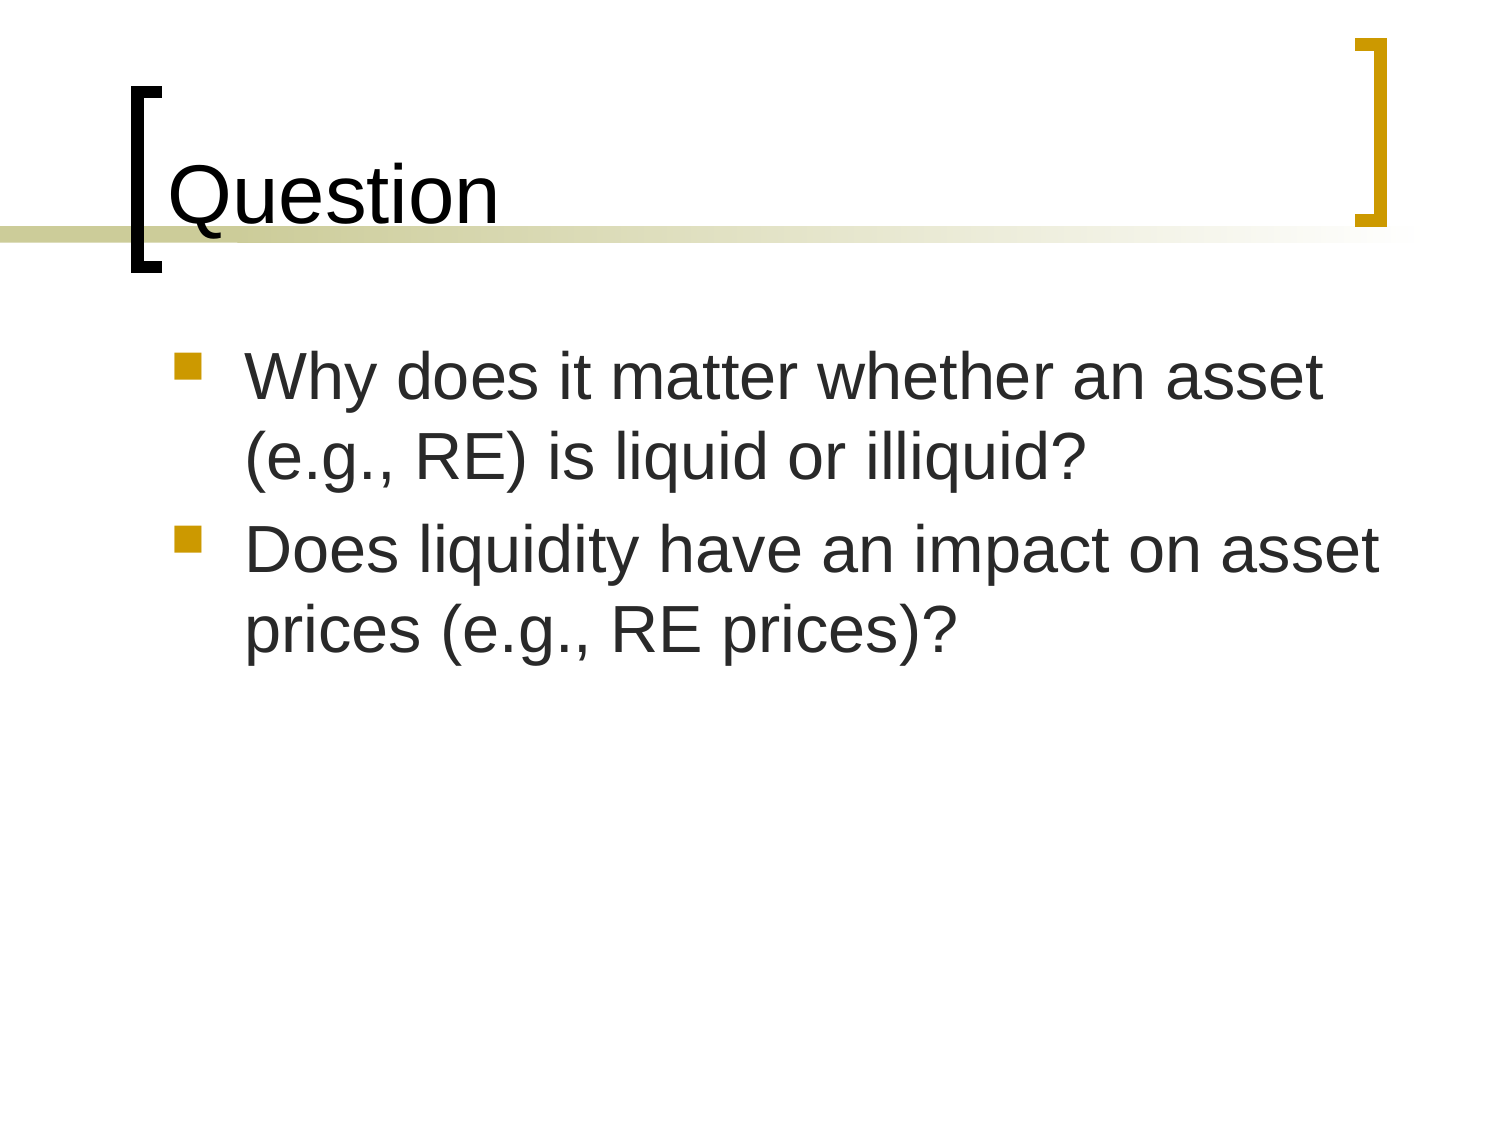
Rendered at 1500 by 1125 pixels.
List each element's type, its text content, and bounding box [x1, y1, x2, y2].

list Why does it matter whether an asset (e.g., RE) is liquid or illiquid? Does liquidity have an impact on asset prices (e.g., RE prices)? [155, 324, 1413, 1000]
title Question [152, 15, 1328, 248]
